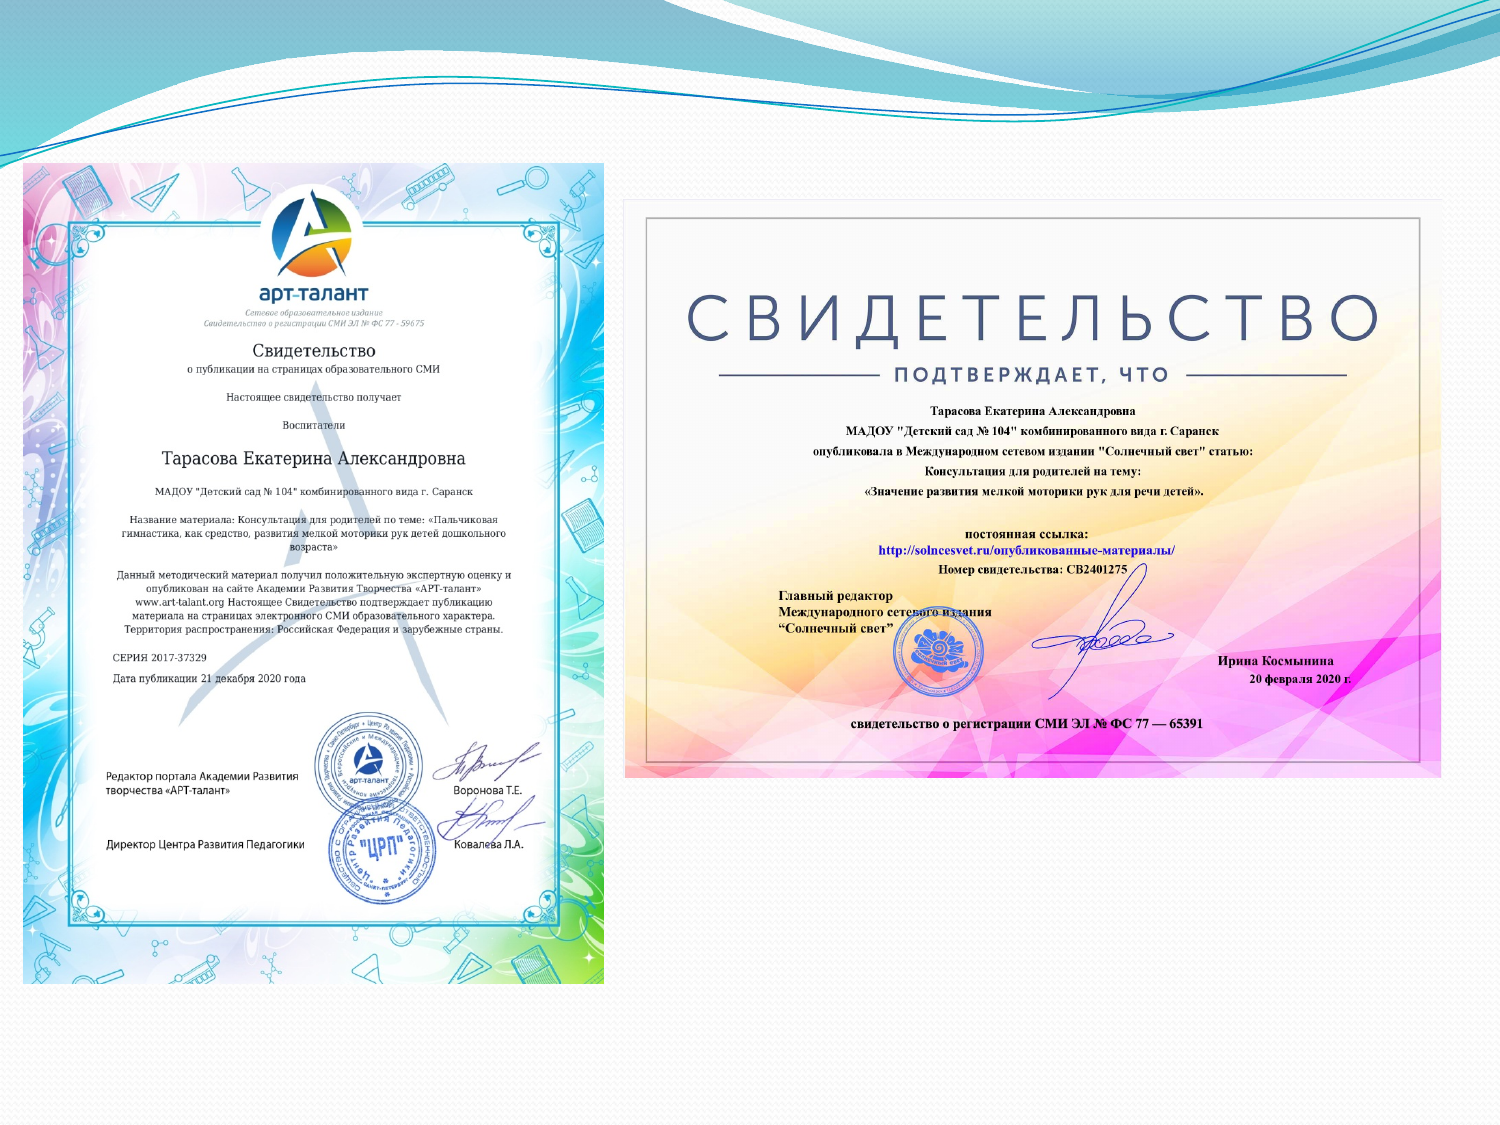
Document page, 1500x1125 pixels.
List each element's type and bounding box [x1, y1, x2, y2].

picture [593, 323, 604, 340]
picture [23, 163, 604, 984]
picture [622, 198, 1442, 778]
